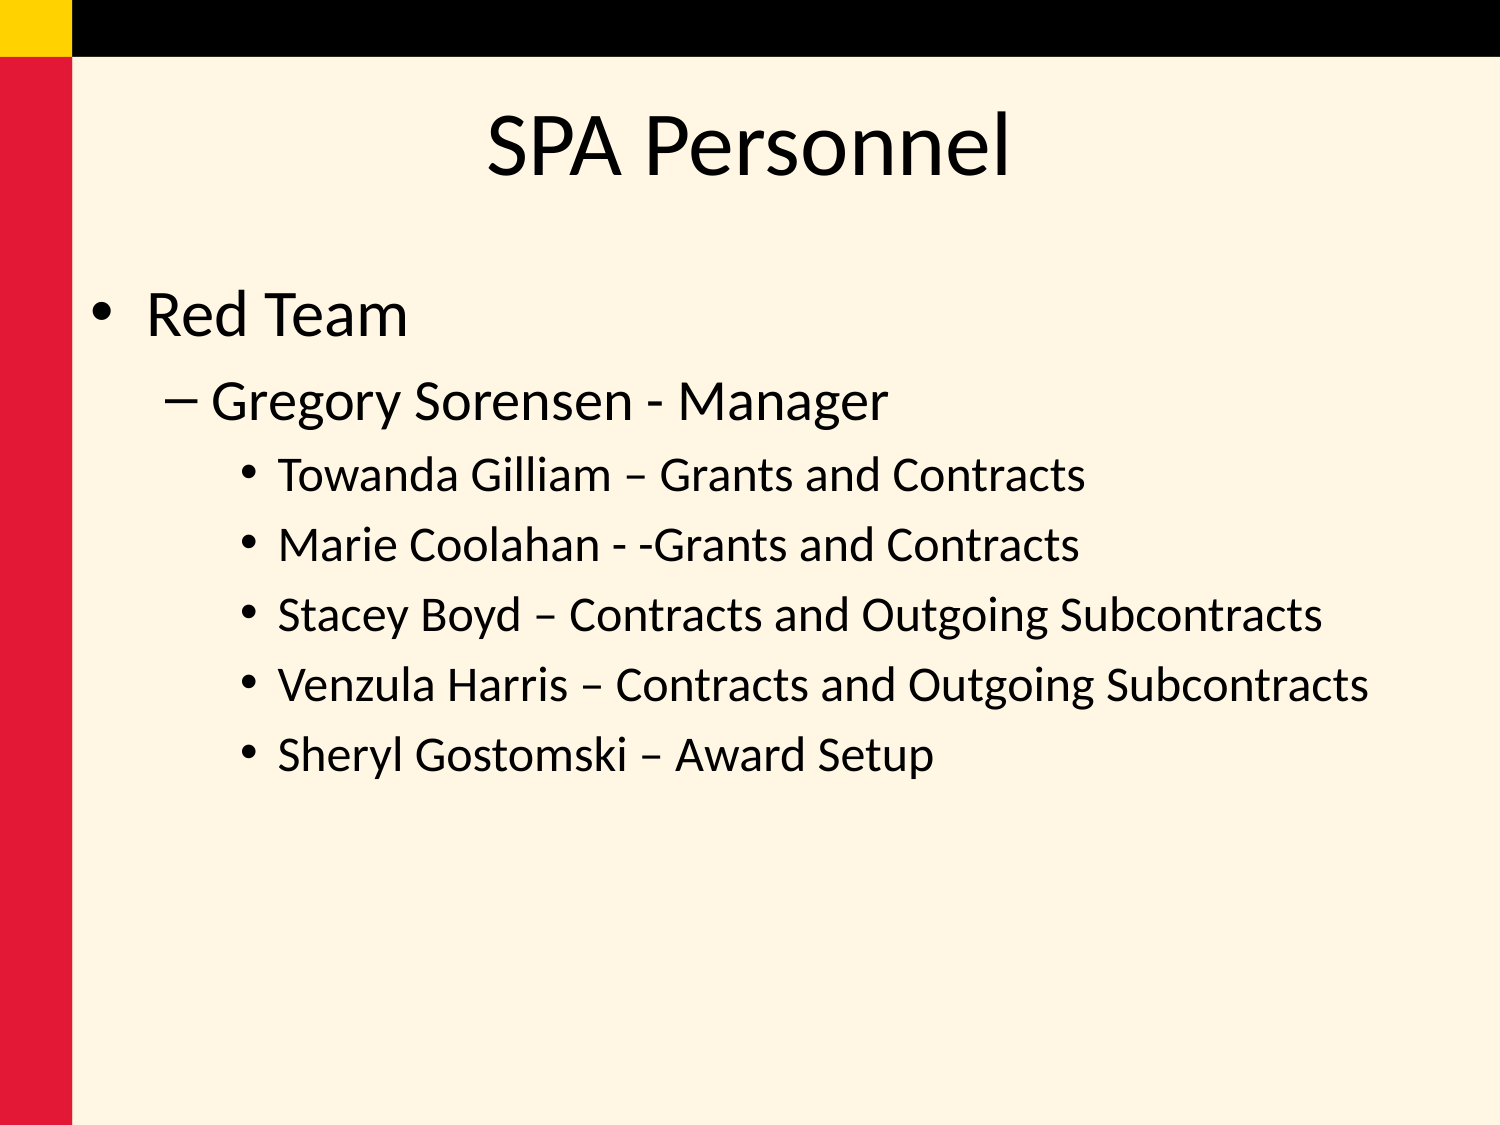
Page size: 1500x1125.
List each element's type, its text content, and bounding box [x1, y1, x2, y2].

picture [0, 0, 1500, 1125]
title SPA Personnel [75, 45, 1425, 233]
list Red Team Gregory Sorensen - Manager Towanda Gilliam – Grants and Contracts Marie Coolahan - -Grants and Contracts Stacey Boyd – Contracts and Outgoing Subcontracts Venzula Harris – Contracts and Outgoing Subcontracts Sheryl Gostomski – Award Setup [75, 262, 1425, 1005]
